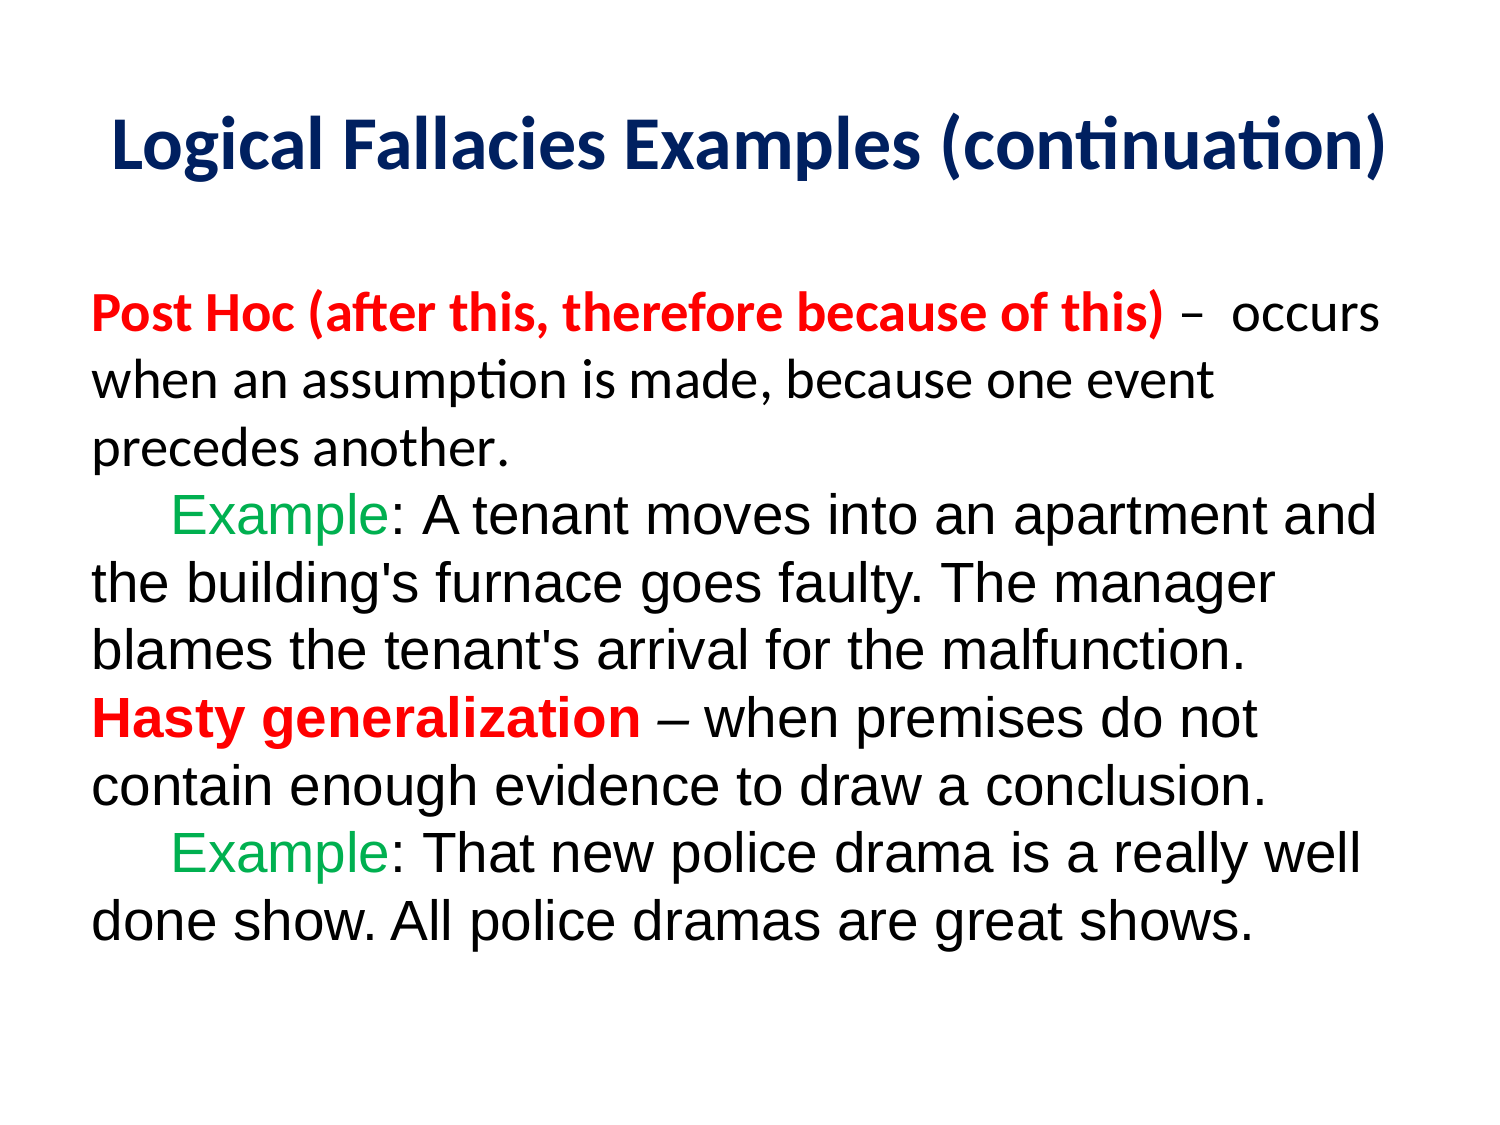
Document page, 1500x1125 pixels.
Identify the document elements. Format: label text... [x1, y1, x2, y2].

title Logical Fallacies Examples (continuation) [75, 45, 1425, 233]
list Post Hoc (after this, therefore because of this) – occurs when an assumption is made, because one event precedes another. Example: A tenant moves into an apartment and the building's furnace goes faulty. The manager blames the tenant's arrival for the malfunction. Hasty generalization – when premises do not contain enough evidence to draw a conclusion. Example: That new police drama is a really well done show. All police dramas are great shows. [76, 267, 1427, 1010]
